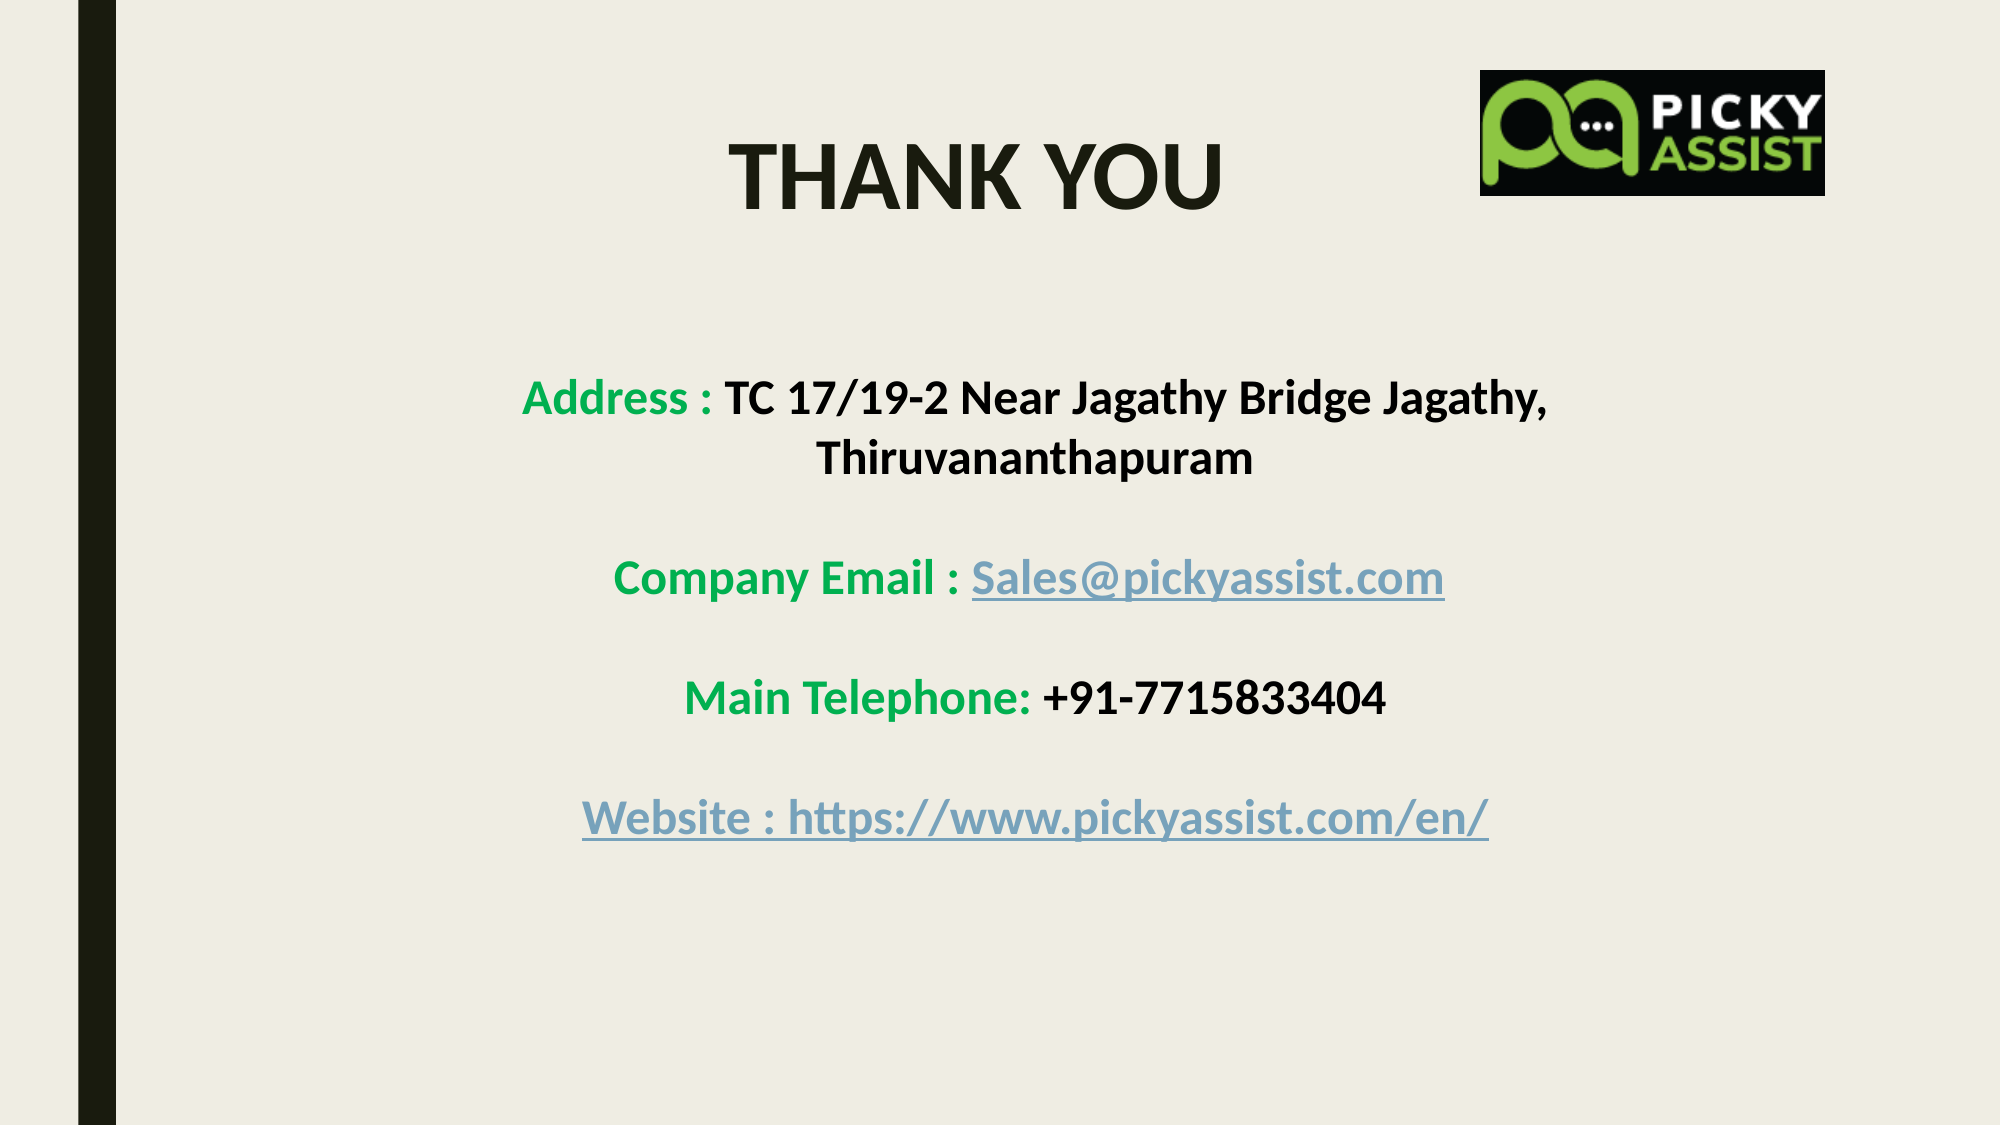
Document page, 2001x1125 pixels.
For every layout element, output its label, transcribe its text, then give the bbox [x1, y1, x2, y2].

title THANK YOU [713, 117, 1357, 273]
picture [1480, 70, 1825, 196]
text_box Address : TC 17/19-2 Near Jagathy Bridge Jagathy, Thiruvananthapuram Company Email : Sales@pickyassist.com Main Telephone: +91-7715833404 Website : https://www.pickyassist.com/en/ [343, 356, 1728, 852]
